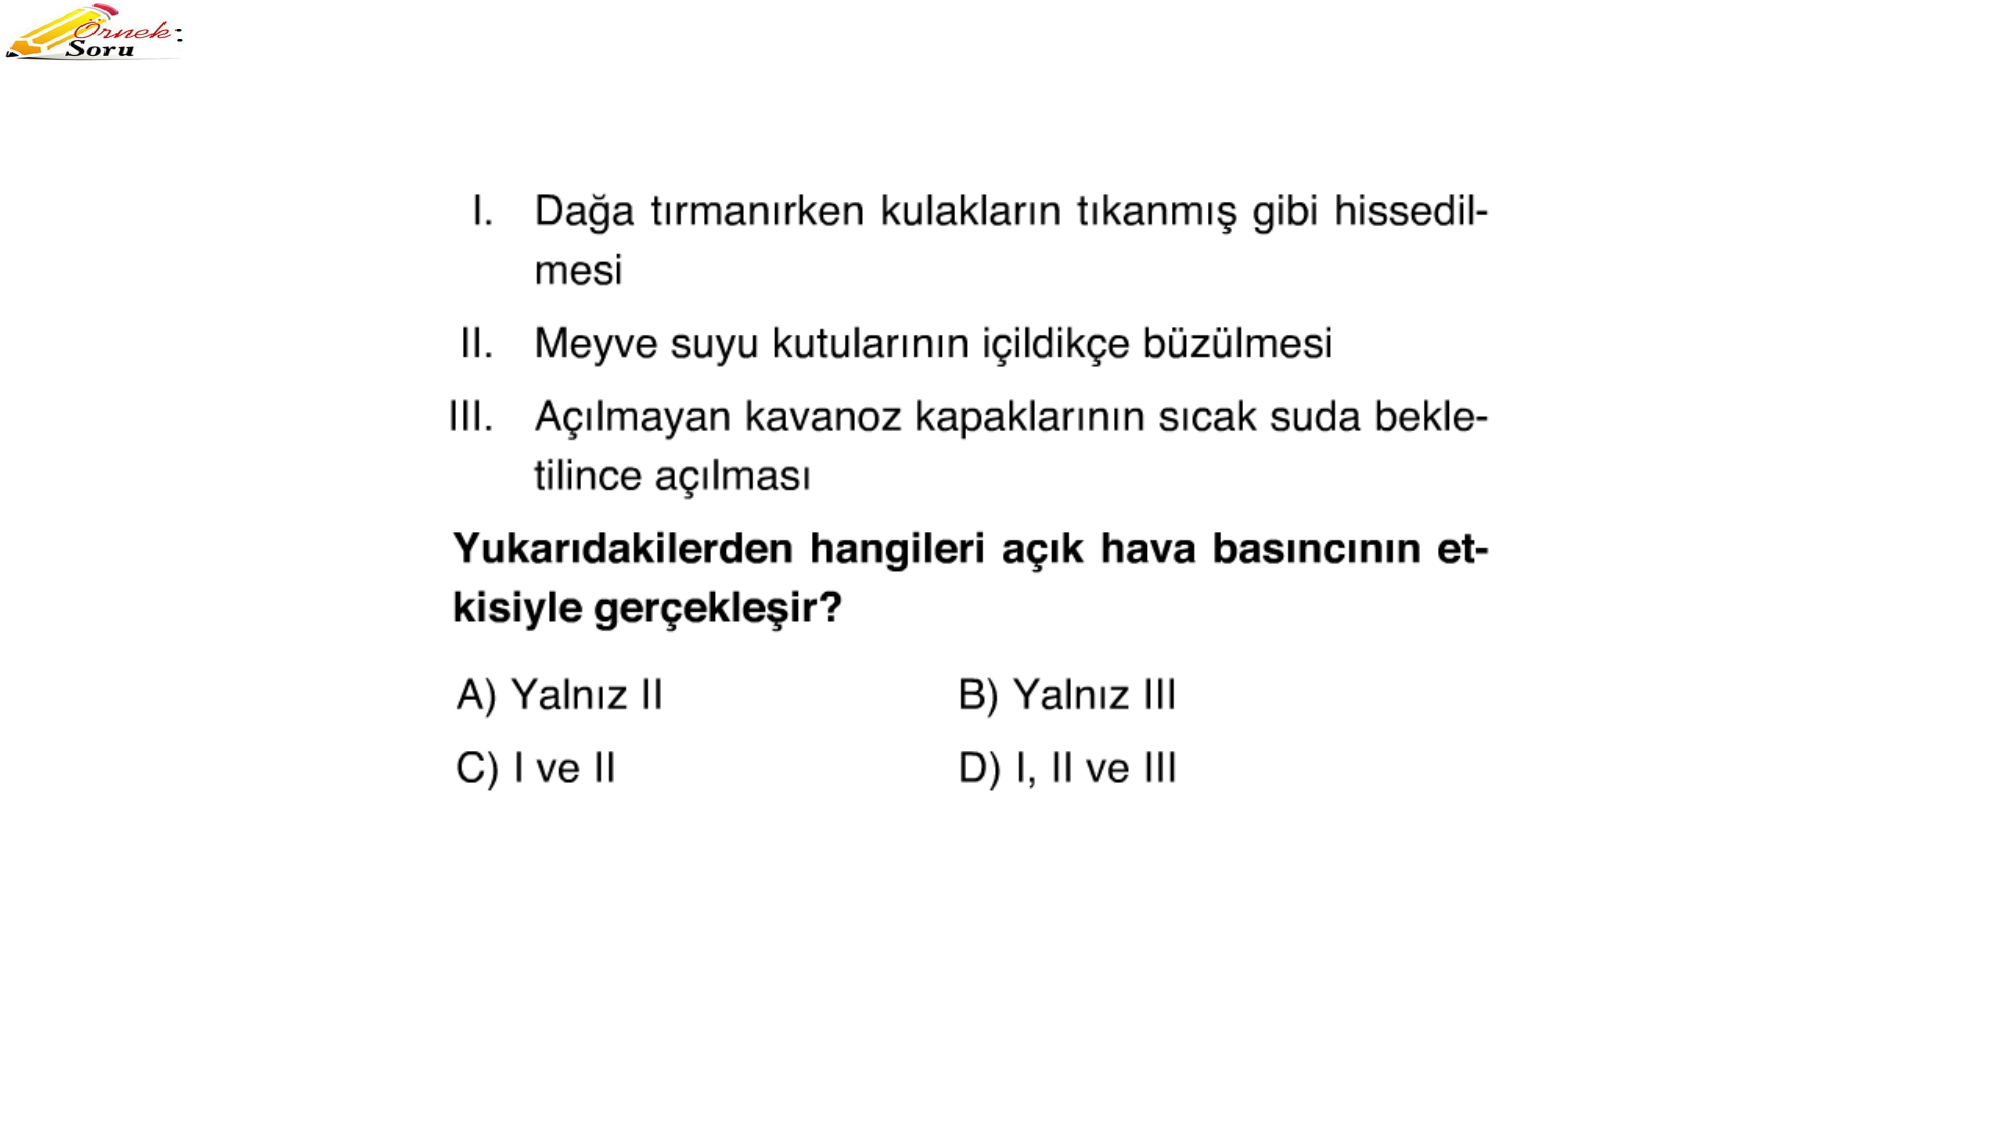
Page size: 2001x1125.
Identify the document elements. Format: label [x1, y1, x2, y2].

picture [0, 0, 188, 65]
picture [412, 165, 1545, 872]
